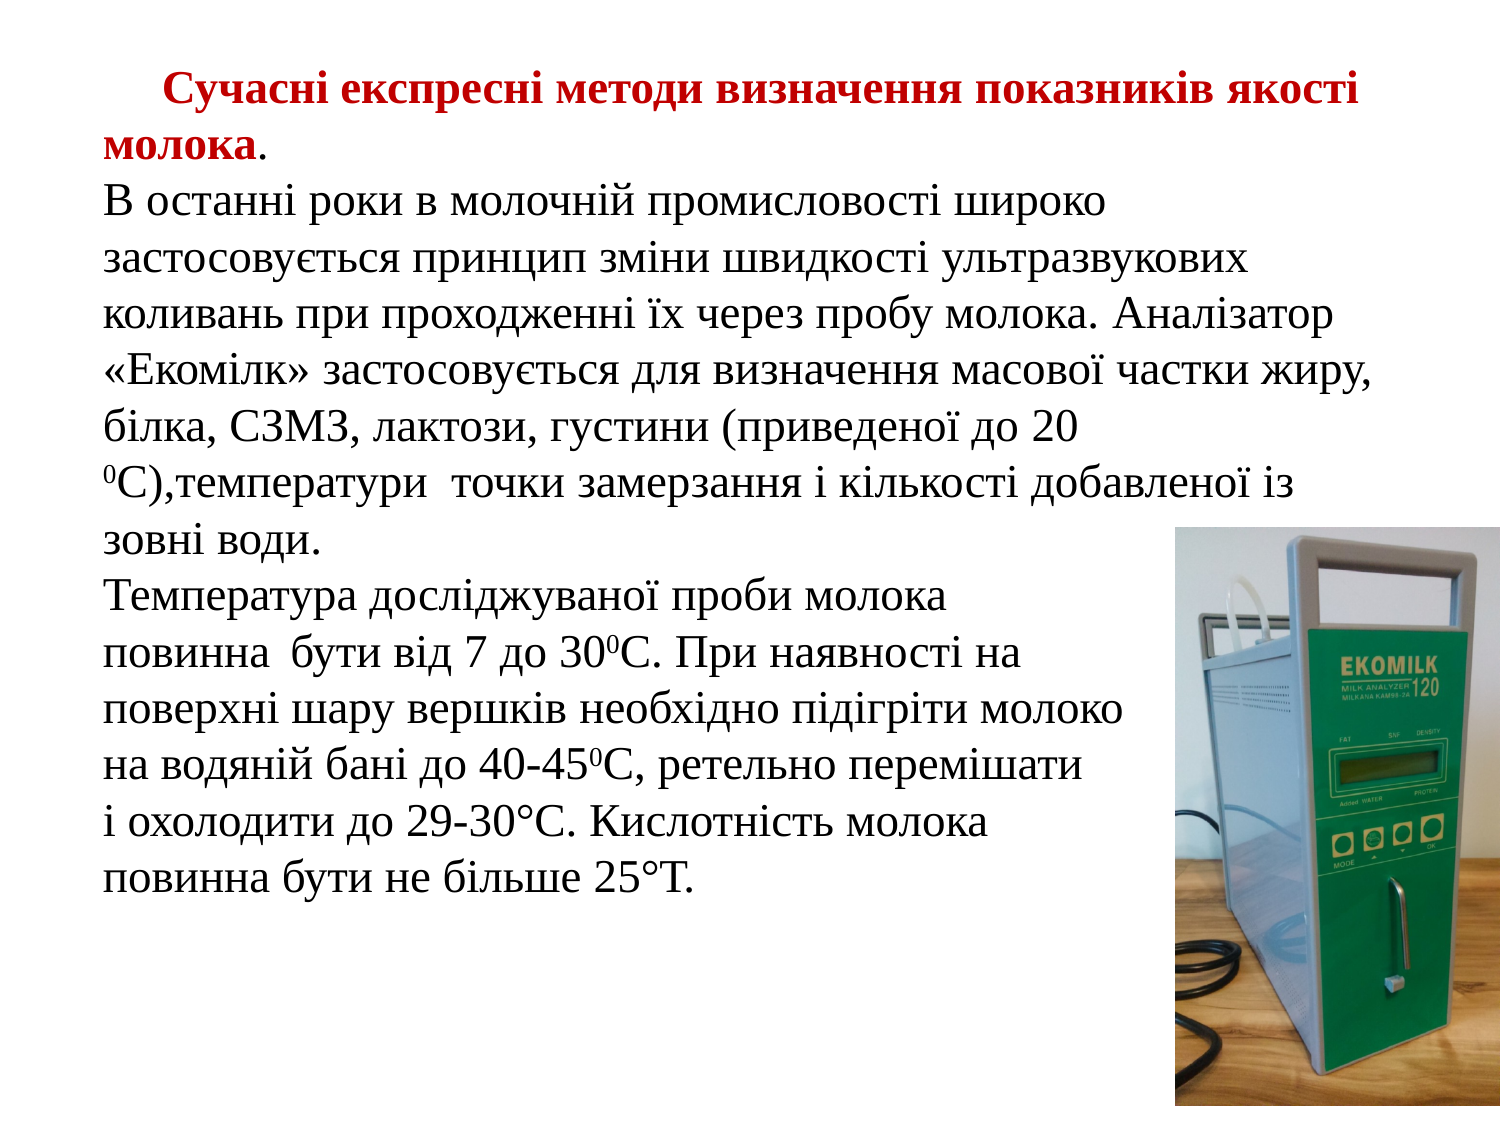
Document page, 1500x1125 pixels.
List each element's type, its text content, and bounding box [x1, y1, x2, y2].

title Сучасні експресні методи визначення показників якості молока. В останні роки в молочній промисловості широко застосовується принцип зміни швидкості ультразвукових коливань при проходженні їх через пробу молока. Аналізатор «Екомілк» застосовується для визначення масової частки жиру, білка, СЗМЗ, лактози, густини (приведеної до 20 0С),температури точки замерзання і кількості добавленої із зовні води. Температура досліджуваної проби молока повинна бути від 7 до 300С. При наявності на поверхні шару вершків необхідно підігріти молоко на водяній бані до 40-450С, ретельно перемішати і охолодити до 29-30°С. Кислотність молока повинна бути не більше 25°Т. [75, 45, 1425, 1083]
picture [1174, 527, 1500, 1107]
